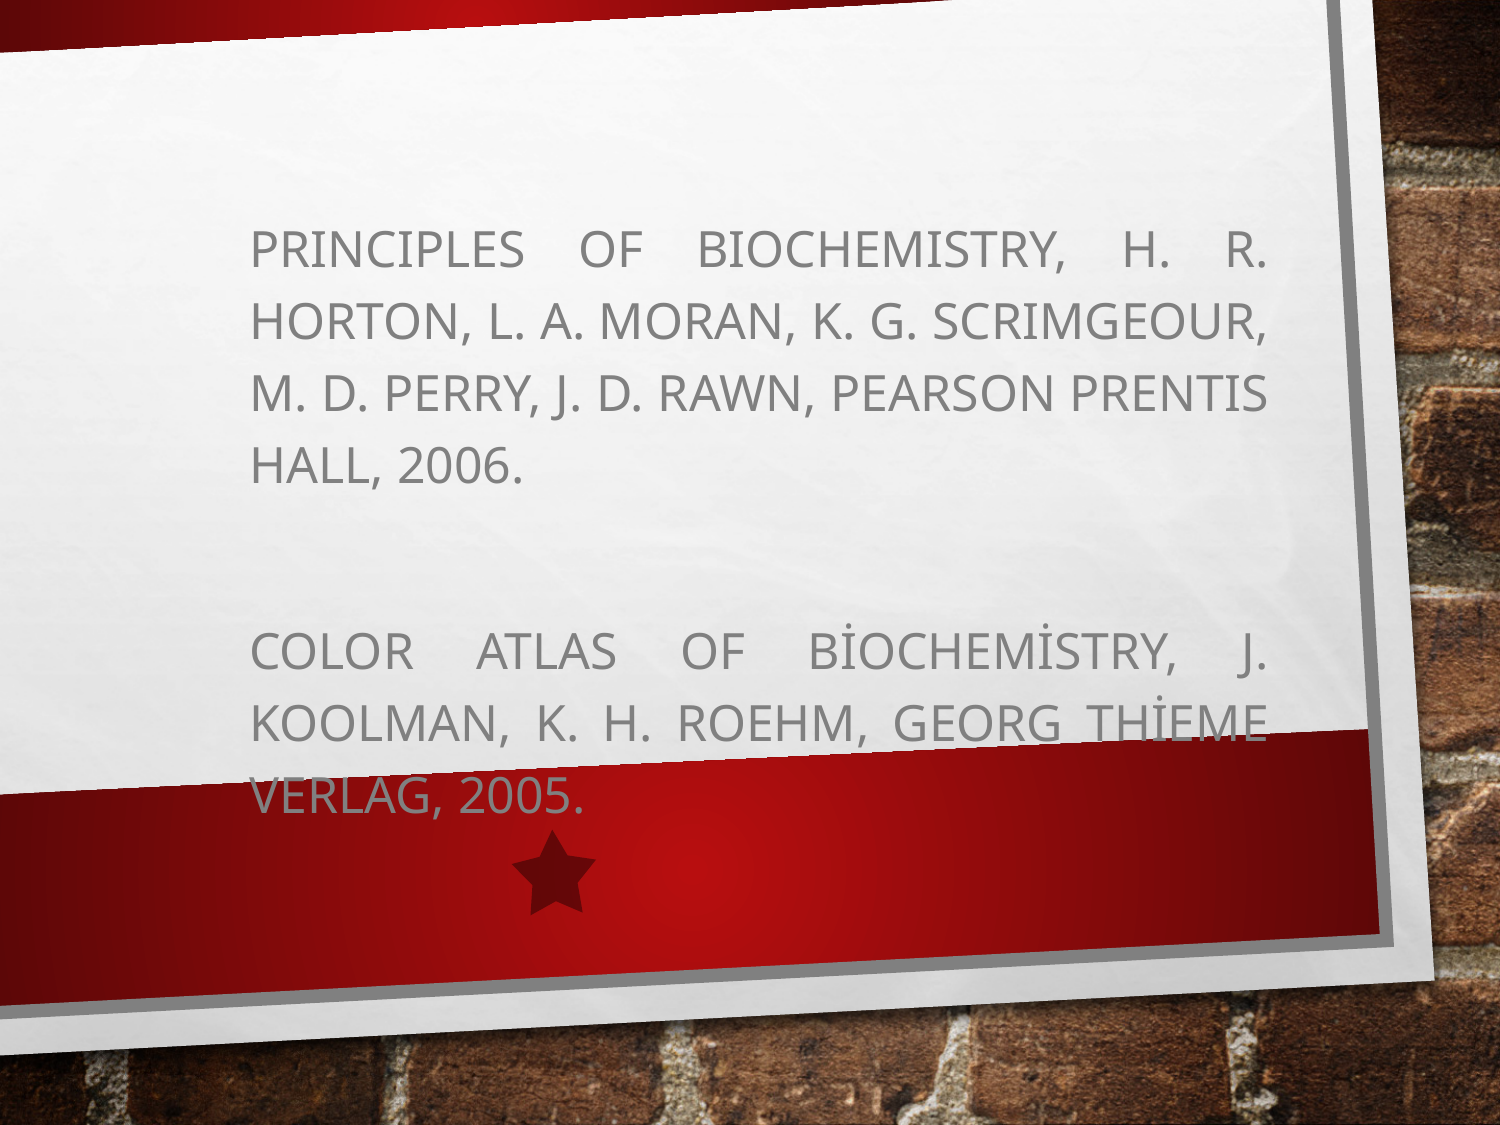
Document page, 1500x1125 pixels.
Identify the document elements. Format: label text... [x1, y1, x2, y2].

picture [0, 0, 1500, 1125]
subtitle Principles of Biochemistry, H. R. Horton, L. A. Moran, K. G. Scrimgeour, M. D. Perry, J. D. Rawn, Pearson Prentis Hall, 2006. Color Atlas of Biochemistry, J. Koolman, K. H. Roehm, Georg Thieme Verlag, 2005. [234, 117, 1285, 961]
